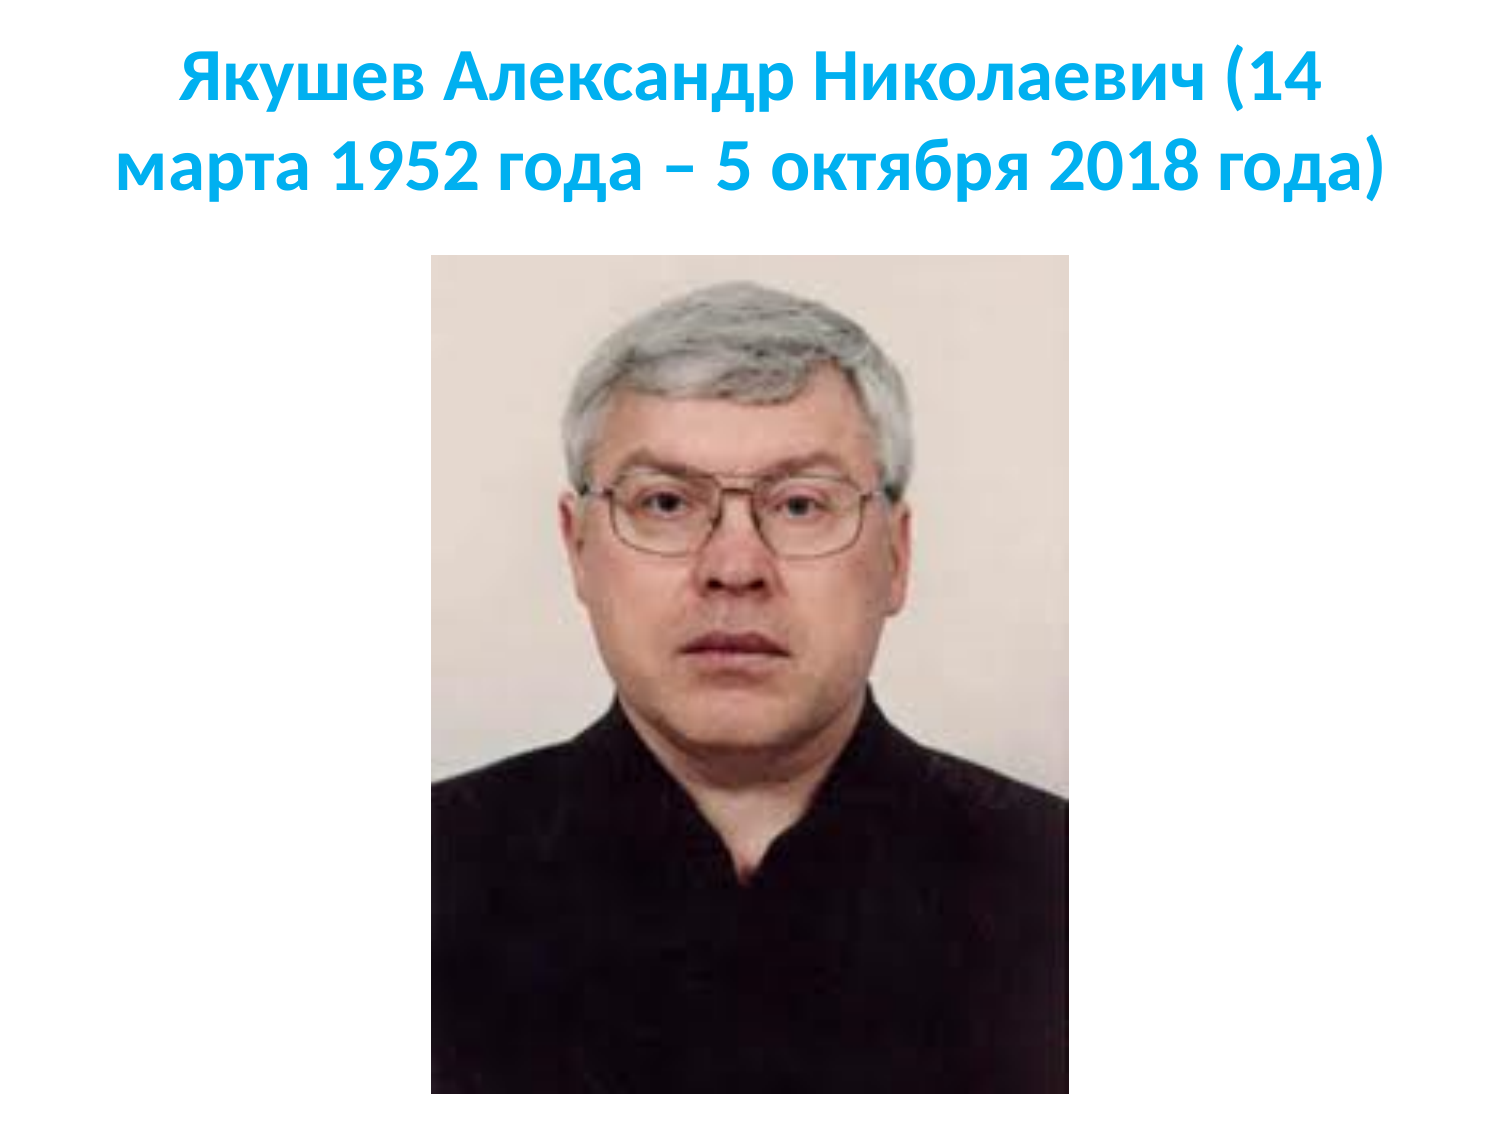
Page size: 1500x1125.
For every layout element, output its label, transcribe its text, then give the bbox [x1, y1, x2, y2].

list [430, 255, 1070, 1095]
title Якушев Александр Николаевич (14 марта 1952 года – 5 октября 2018 года) [76, 3, 1427, 229]
